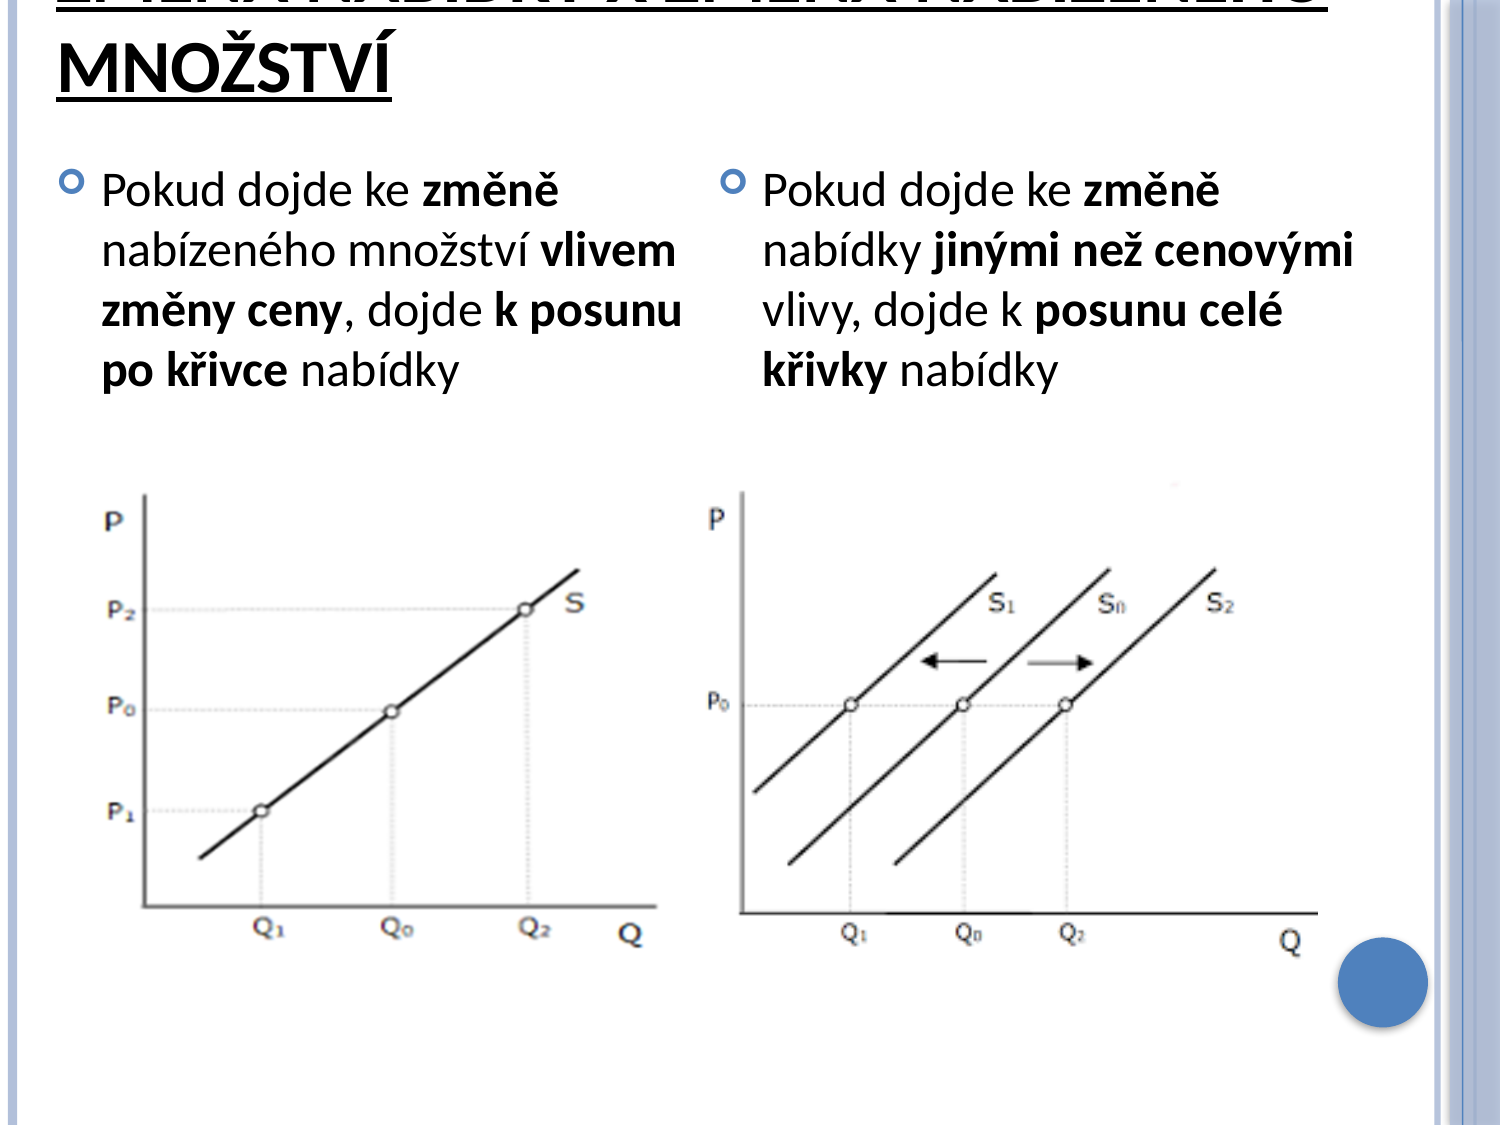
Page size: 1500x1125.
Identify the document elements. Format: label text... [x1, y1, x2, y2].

picture [63, 487, 667, 965]
title Změna nabídky x změna nabízeného množství [41, 19, 1414, 115]
picture [678, 479, 1319, 965]
list Pokud dojde ke změně nabídky jinými než cenovými vlivy, dojde k posunu celé křivky nabídky [702, 149, 1376, 1071]
list Pokud dojde ke změně nabízeného množství vlivem změny ceny, dojde k posunu po křivce nabídky [41, 149, 702, 1071]
